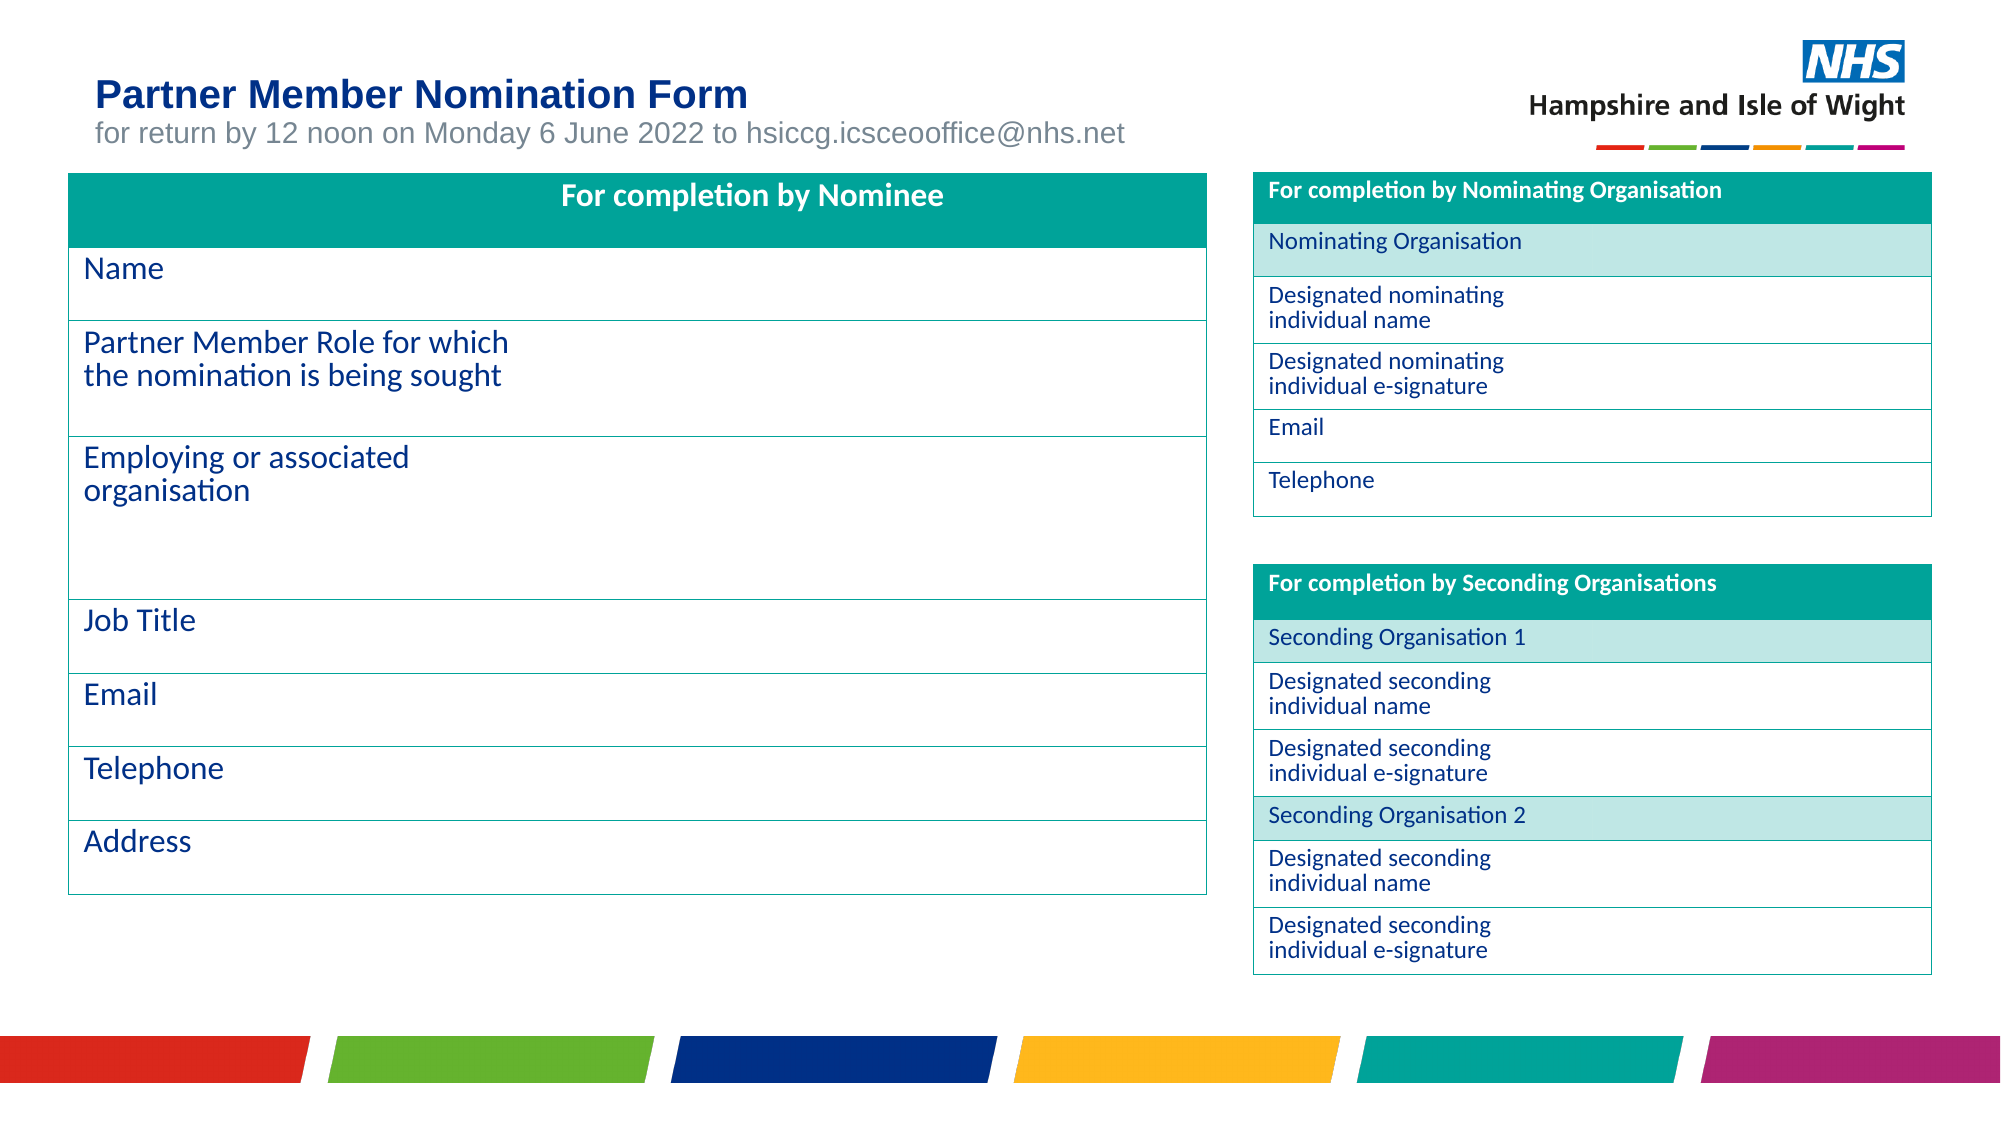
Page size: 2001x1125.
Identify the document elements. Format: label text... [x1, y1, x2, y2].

table_cell [1592, 663, 1931, 729]
table_cell [546, 600, 1206, 673]
table_cell [1592, 620, 1931, 662]
table_cell [546, 321, 1206, 436]
table_header For completion by Nominating Organisation [1254, 173, 1931, 223]
table_cell [546, 437, 1206, 599]
table_cell [546, 747, 1206, 820]
table_cell [1592, 908, 1931, 974]
table_cell [1592, 730, 1931, 796]
table_cell Seconding Organisation 2 [1254, 797, 1592, 840]
table_cell [1592, 277, 1931, 343]
table_cell Designated seconding individual e-signature [1254, 908, 1592, 974]
table_cell [1592, 410, 1931, 462]
table_cell [546, 248, 1206, 320]
table_cell Nominating Organisation [1254, 224, 1592, 276]
table_cell Designated seconding individual name [1254, 663, 1592, 729]
table_header For completion by Nominee [546, 174, 1206, 247]
table_cell [546, 674, 1206, 746]
table_cell [1592, 797, 1931, 840]
table_cell Designated seconding individual name [1254, 841, 1592, 907]
table_cell [1592, 463, 1931, 516]
table_cell [546, 821, 1206, 894]
table_cell Partner Member Role for which the nomination is being sought [69, 321, 546, 436]
table_cell [1592, 841, 1931, 907]
table_cell Designated seconding individual e-signature [1254, 730, 1592, 796]
picture [326, 1036, 656, 1083]
table_cell Address [69, 821, 546, 894]
picture [669, 1036, 999, 1083]
picture [1012, 1036, 1342, 1083]
picture [1355, 1036, 1685, 1083]
picture [1699, 1036, 2001, 1083]
table_cell Employing or associated organisation [69, 437, 546, 599]
table_cell Designated nominating individual e-signature [1254, 344, 1592, 409]
table_cell Telephone [69, 747, 546, 820]
table_cell Seconding Organisation 1 [1254, 620, 1592, 662]
table_cell [1592, 224, 1931, 276]
table_cell Email [1254, 410, 1592, 462]
table_cell Designated nominating individual name [1254, 277, 1592, 343]
table_cell Email [69, 674, 546, 746]
table_cell Telephone [1254, 463, 1592, 516]
picture [0, 1036, 312, 1083]
table_header [69, 174, 546, 247]
table_cell Job Title [69, 600, 546, 673]
table_header For completion by Seconding Organisations [1254, 565, 1931, 619]
table_cell [1592, 344, 1931, 409]
table_cell Name [69, 248, 546, 320]
title Partner Member Nomination Form for return by 12 noon on Monday 6 June 2022 to hsiccg.icsceooffice@nhs.net [95, 72, 1477, 150]
